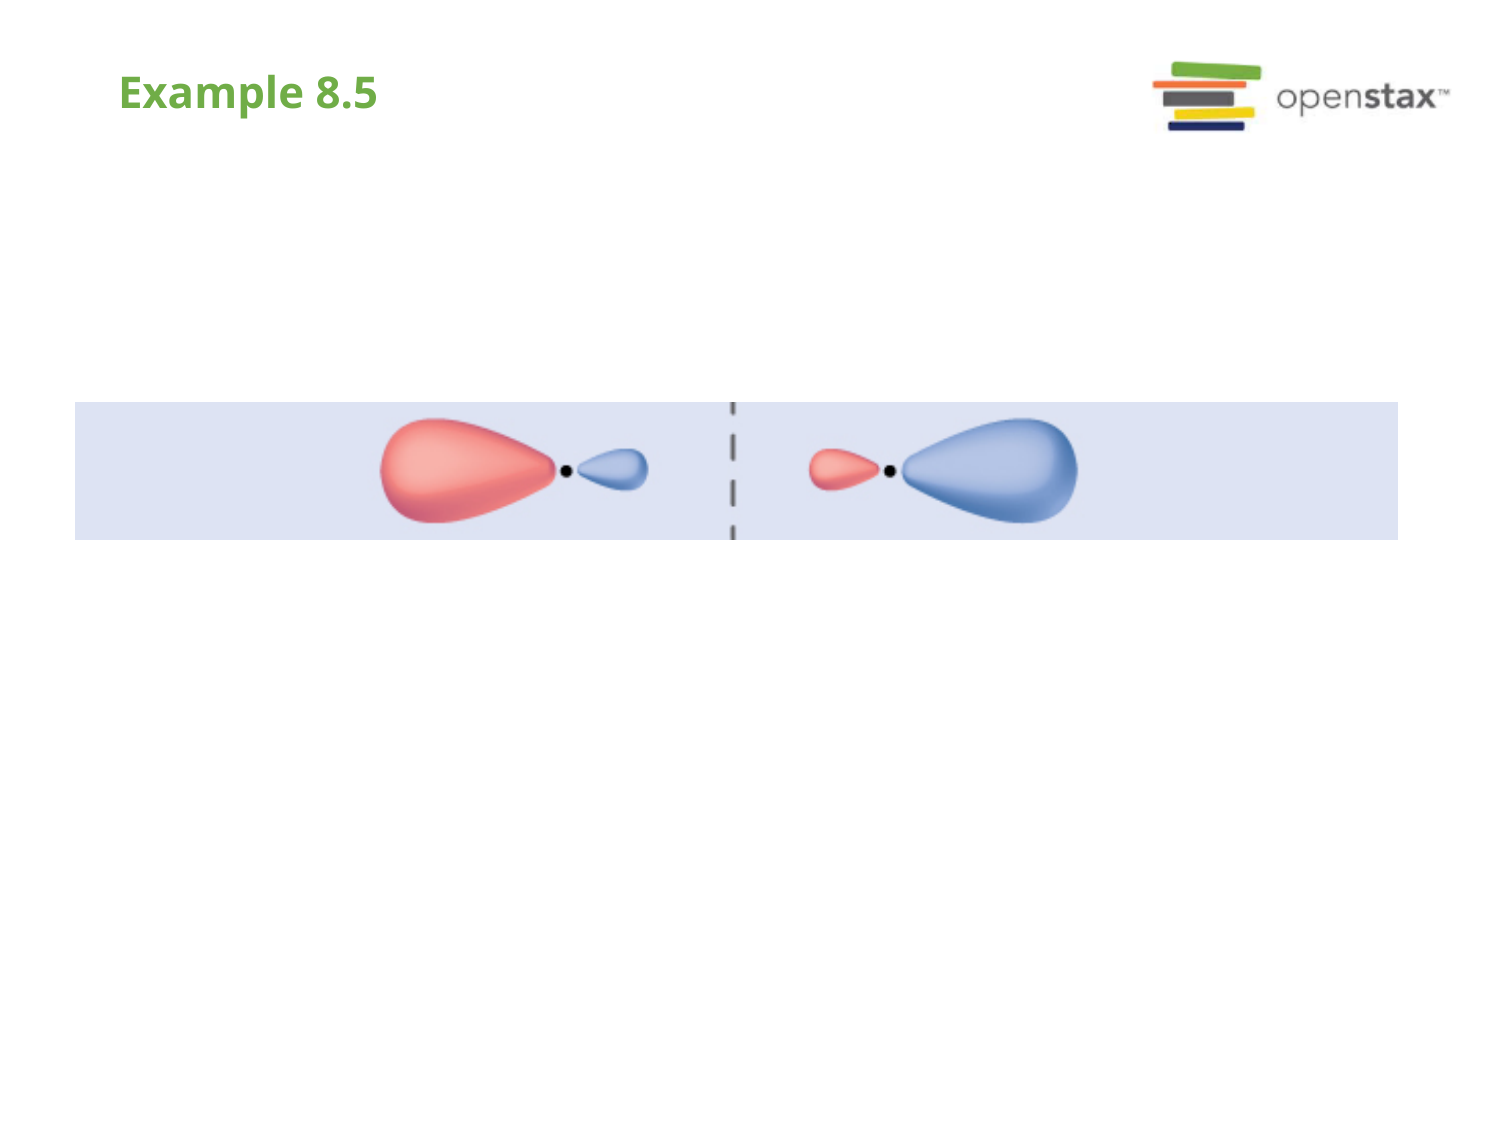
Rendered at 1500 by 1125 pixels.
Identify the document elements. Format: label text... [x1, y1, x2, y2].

picture [74, 184, 1398, 759]
title Example 8.5 [103, 59, 1397, 130]
picture [1151, 59, 1452, 134]
